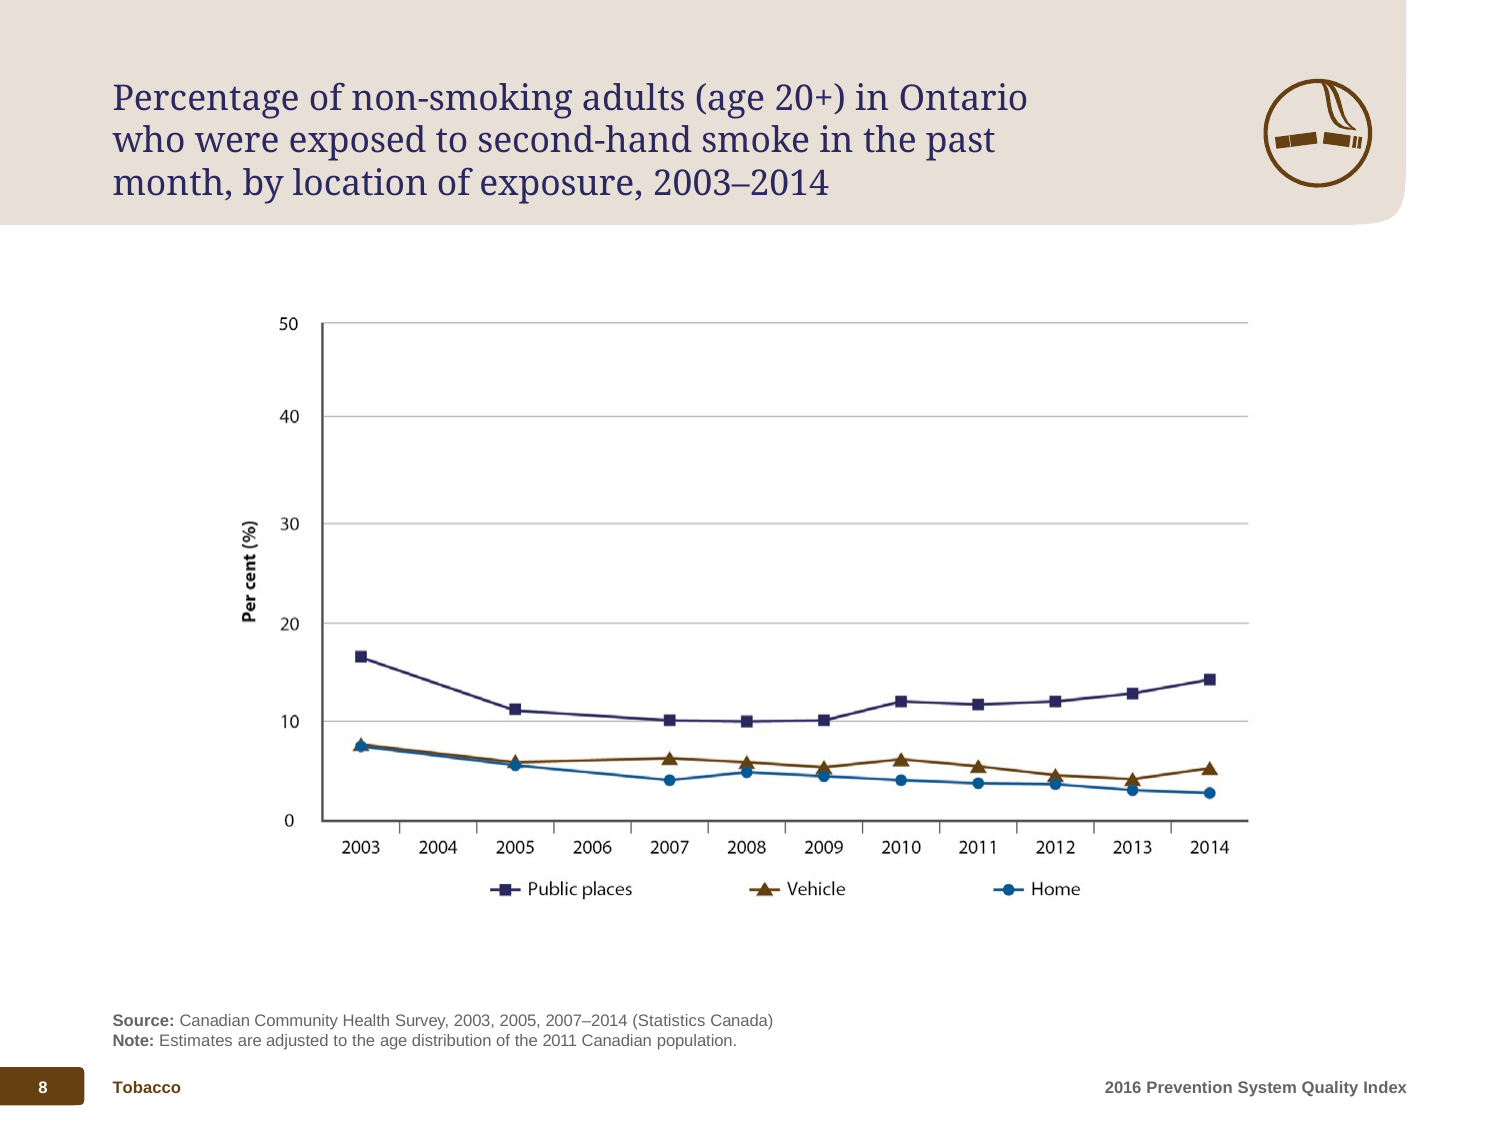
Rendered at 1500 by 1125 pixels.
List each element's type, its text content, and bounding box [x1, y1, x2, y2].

text_box [231, 305, 1268, 906]
list Percentage of non-smoking adults (age 20+) in Ontario who were exposed to second-hand smoke in the past month, by location of exposure, 2003–2014 [112, 75, 1100, 247]
text_box Source: Canadian Community Health Survey, 2003, 2005, 2007–2014 (Statistics Canada) Note: Estimates are adjusted to the age distribution of the 2011 Canadian population. [110, 1009, 781, 1070]
text_box 8 [36, 1078, 50, 1098]
